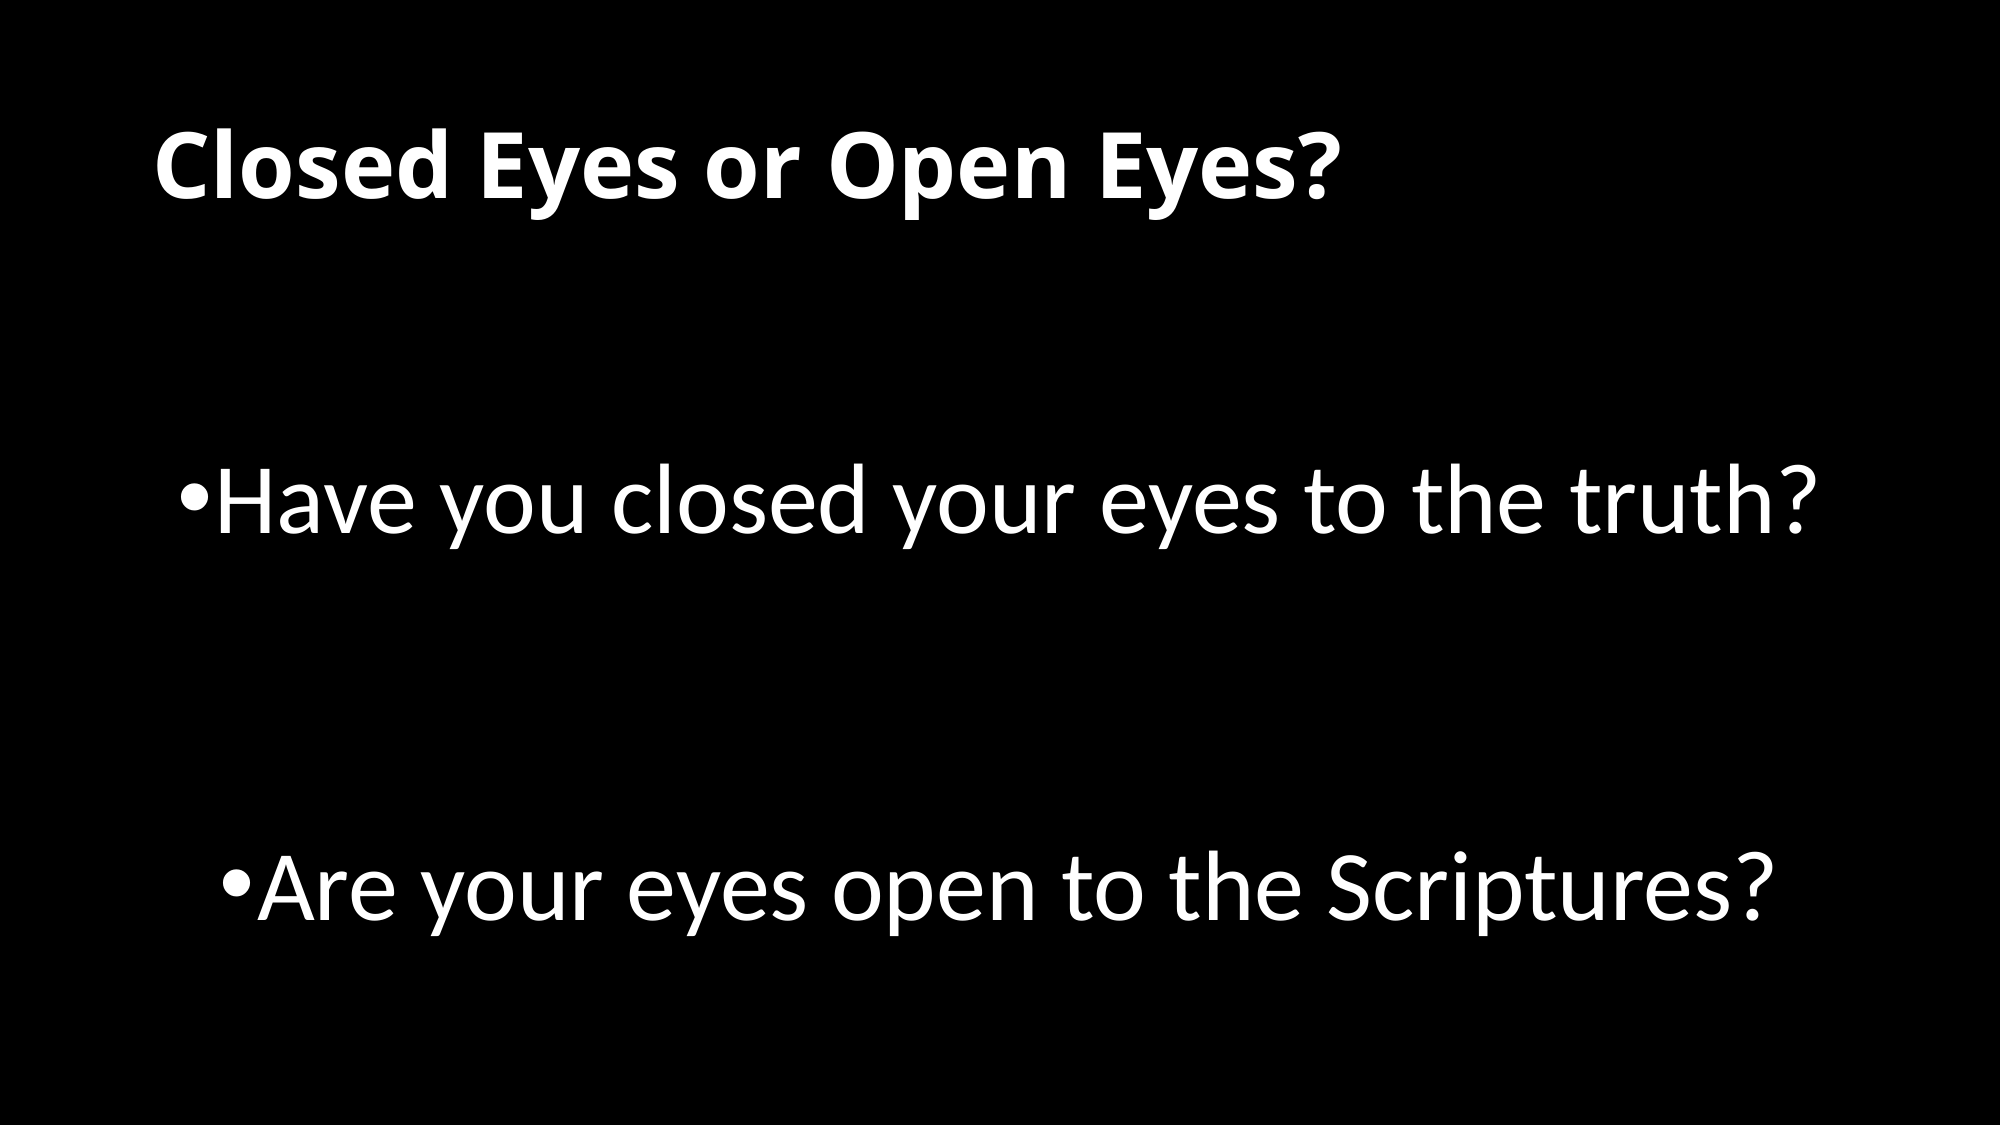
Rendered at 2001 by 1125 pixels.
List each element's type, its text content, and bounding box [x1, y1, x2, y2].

title Closed Eyes or Open Eyes? [137, 59, 1863, 278]
list Have you closed your eyes to the truth? Are your eyes open to the Scriptures? [137, 299, 1863, 1014]
